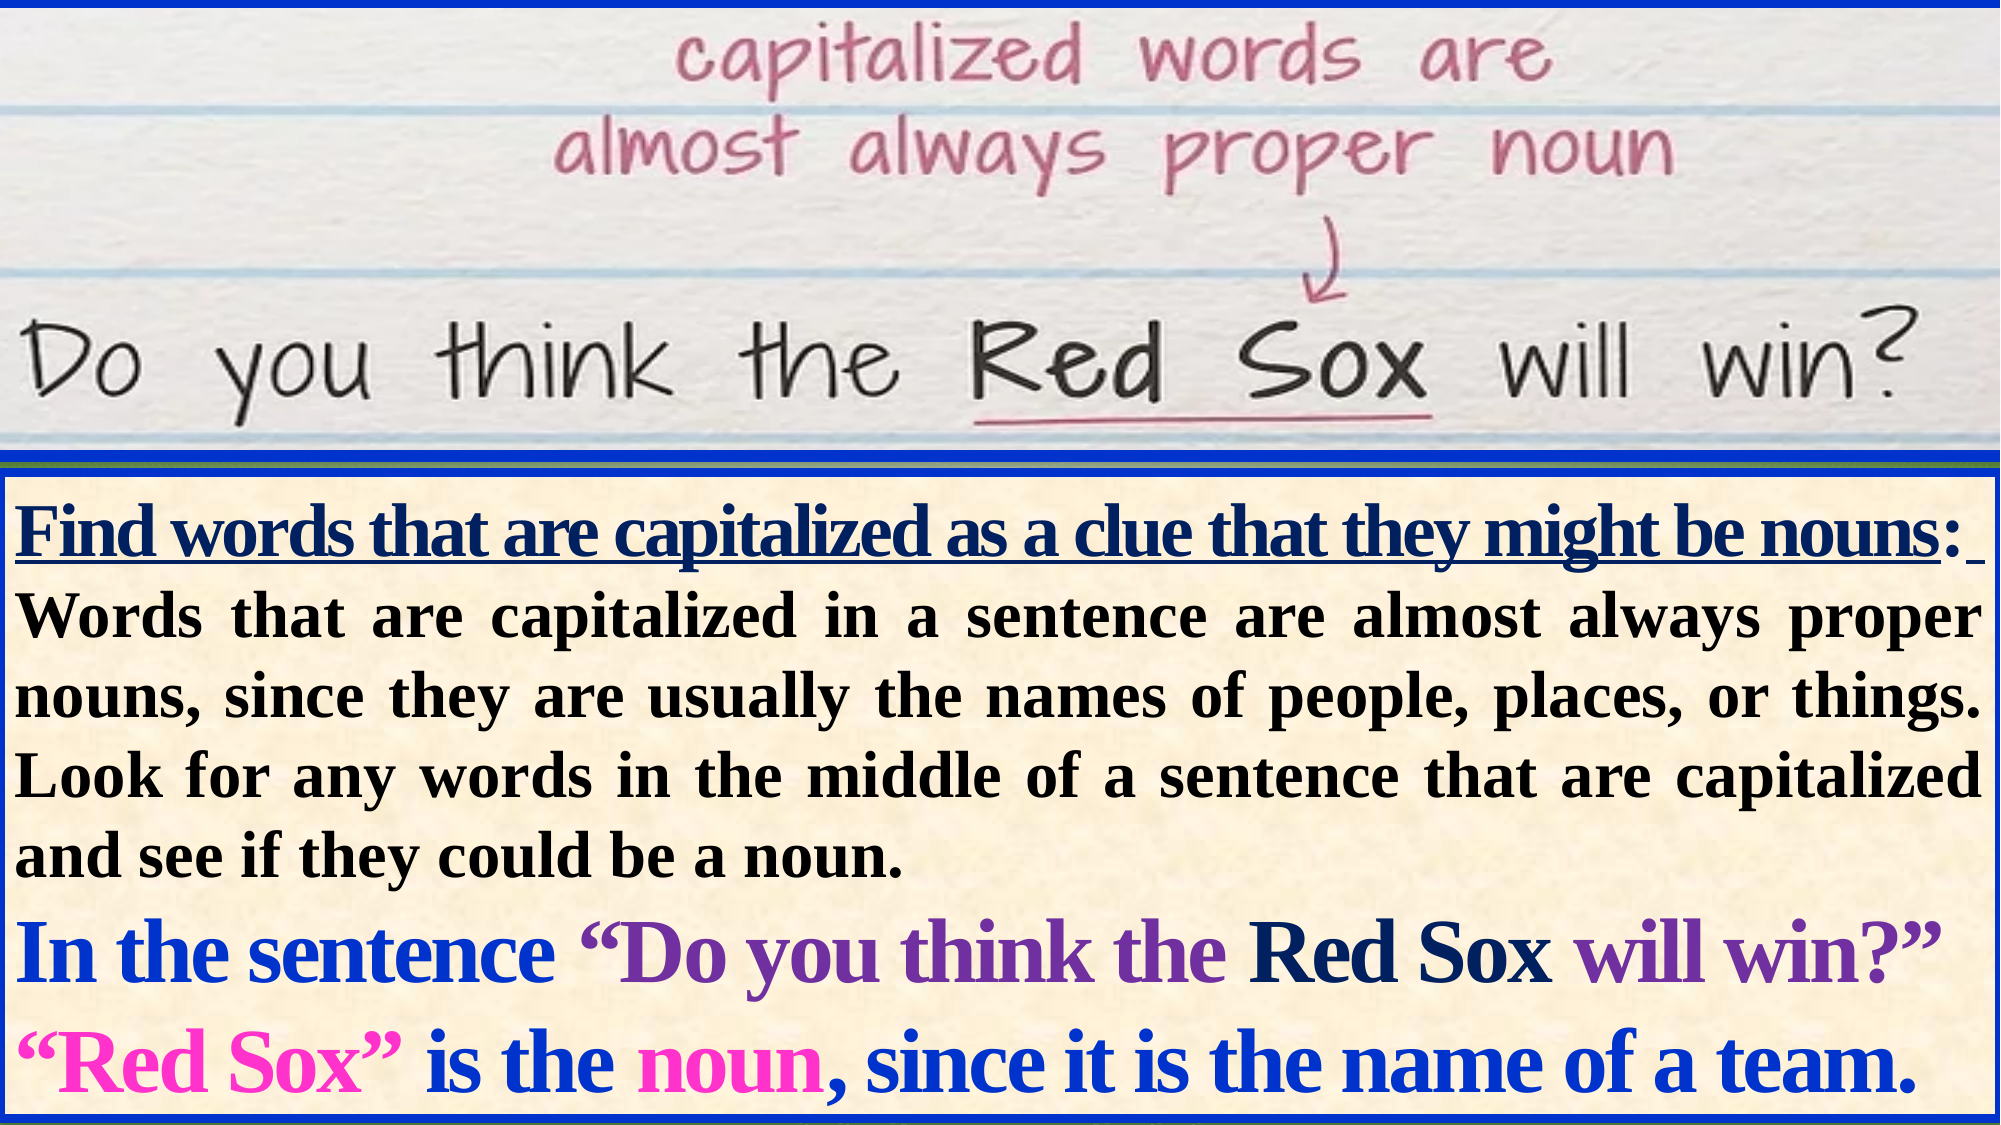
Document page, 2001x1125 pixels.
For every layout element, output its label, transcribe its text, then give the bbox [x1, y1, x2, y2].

picture [0, 8, 2001, 450]
text_box Find words that are capitalized as a clue that they might be nouns: Words that are capitalized in a sentence are almost always proper nouns, since they are usually the names of people, places, or things. Look for any words in the middle of a sentence that are capitalized and see if they could be a noun. In the sentence “Do you think the Red Sox will win?” “Red Sox” is the noun, since it is the name of a team. [0, 472, 2000, 1119]
